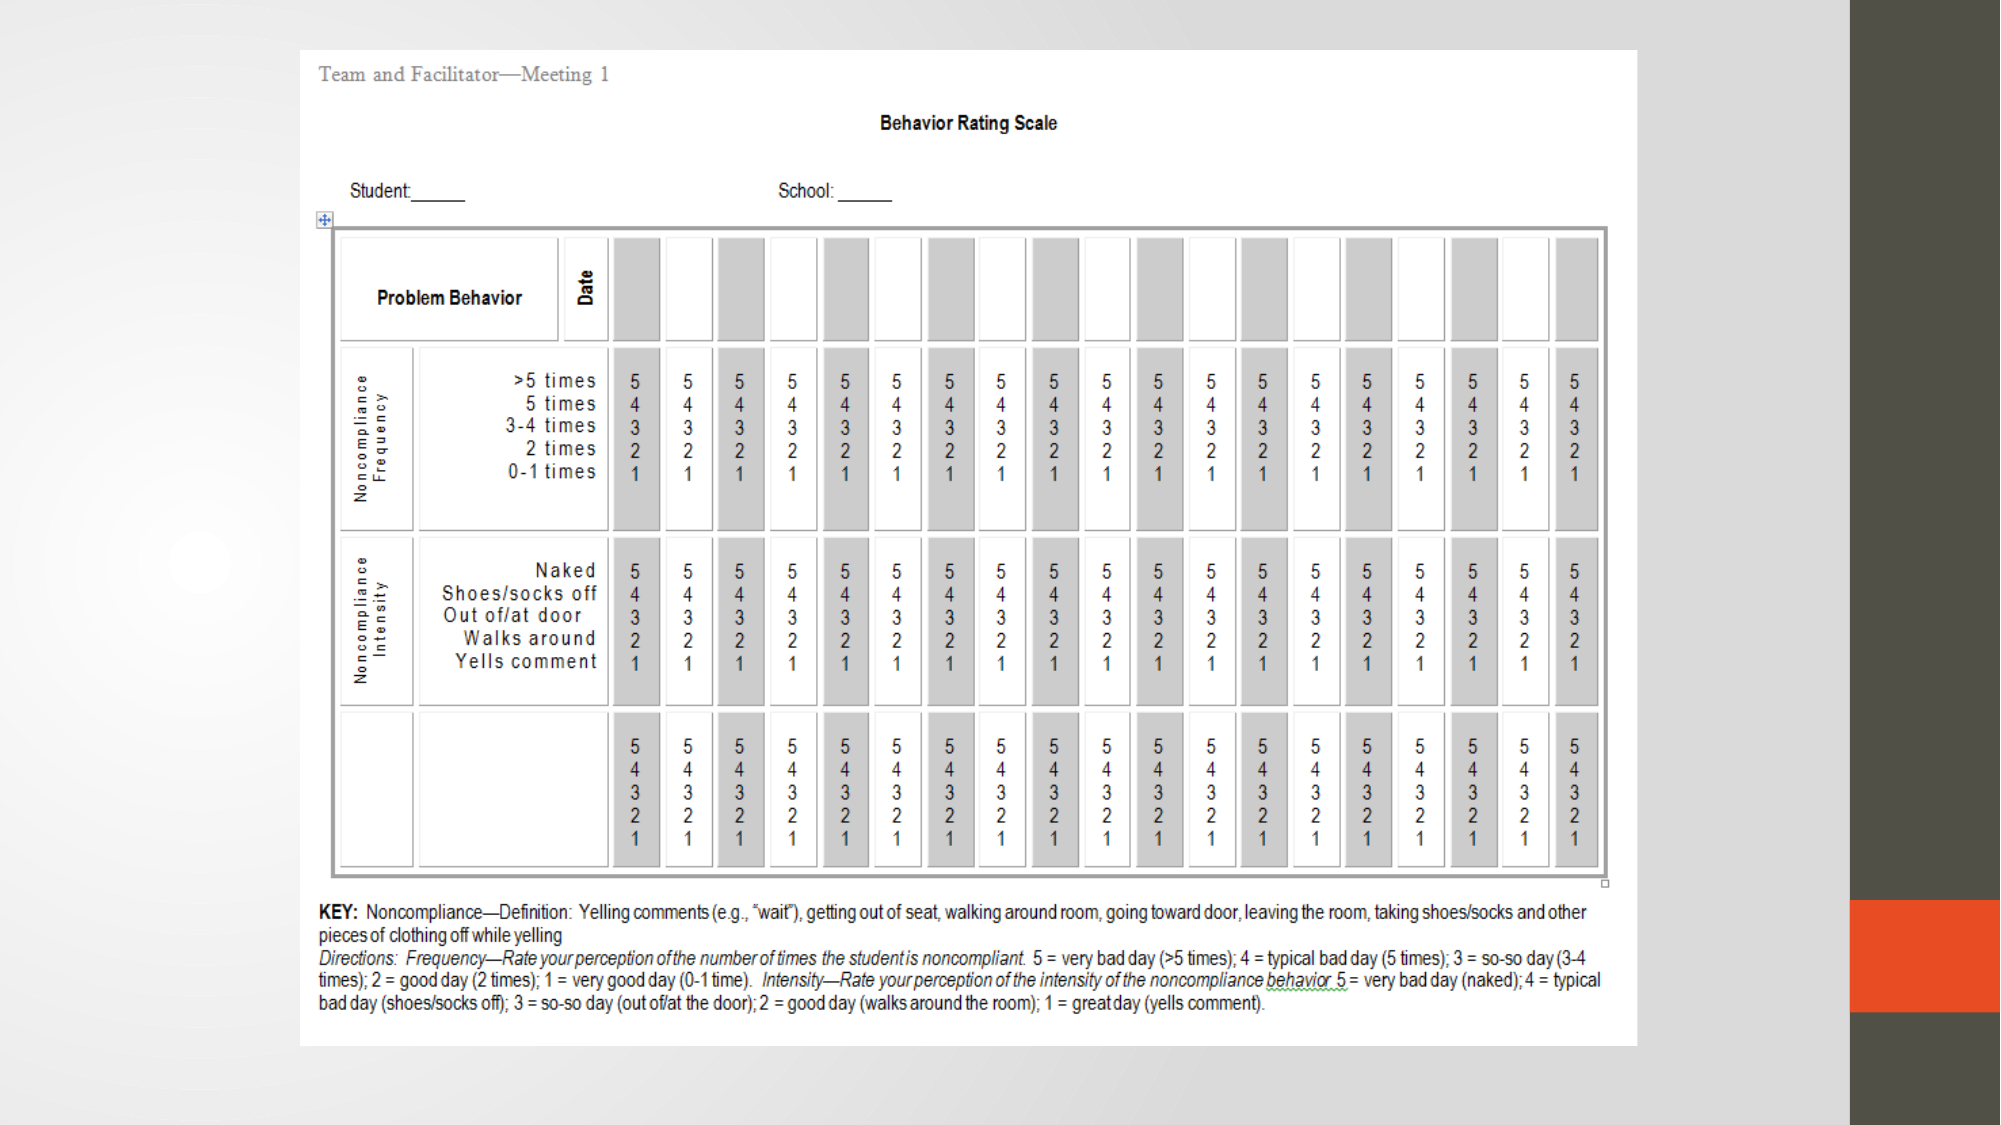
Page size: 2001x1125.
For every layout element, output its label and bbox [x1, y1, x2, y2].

picture [299, 49, 1638, 1047]
